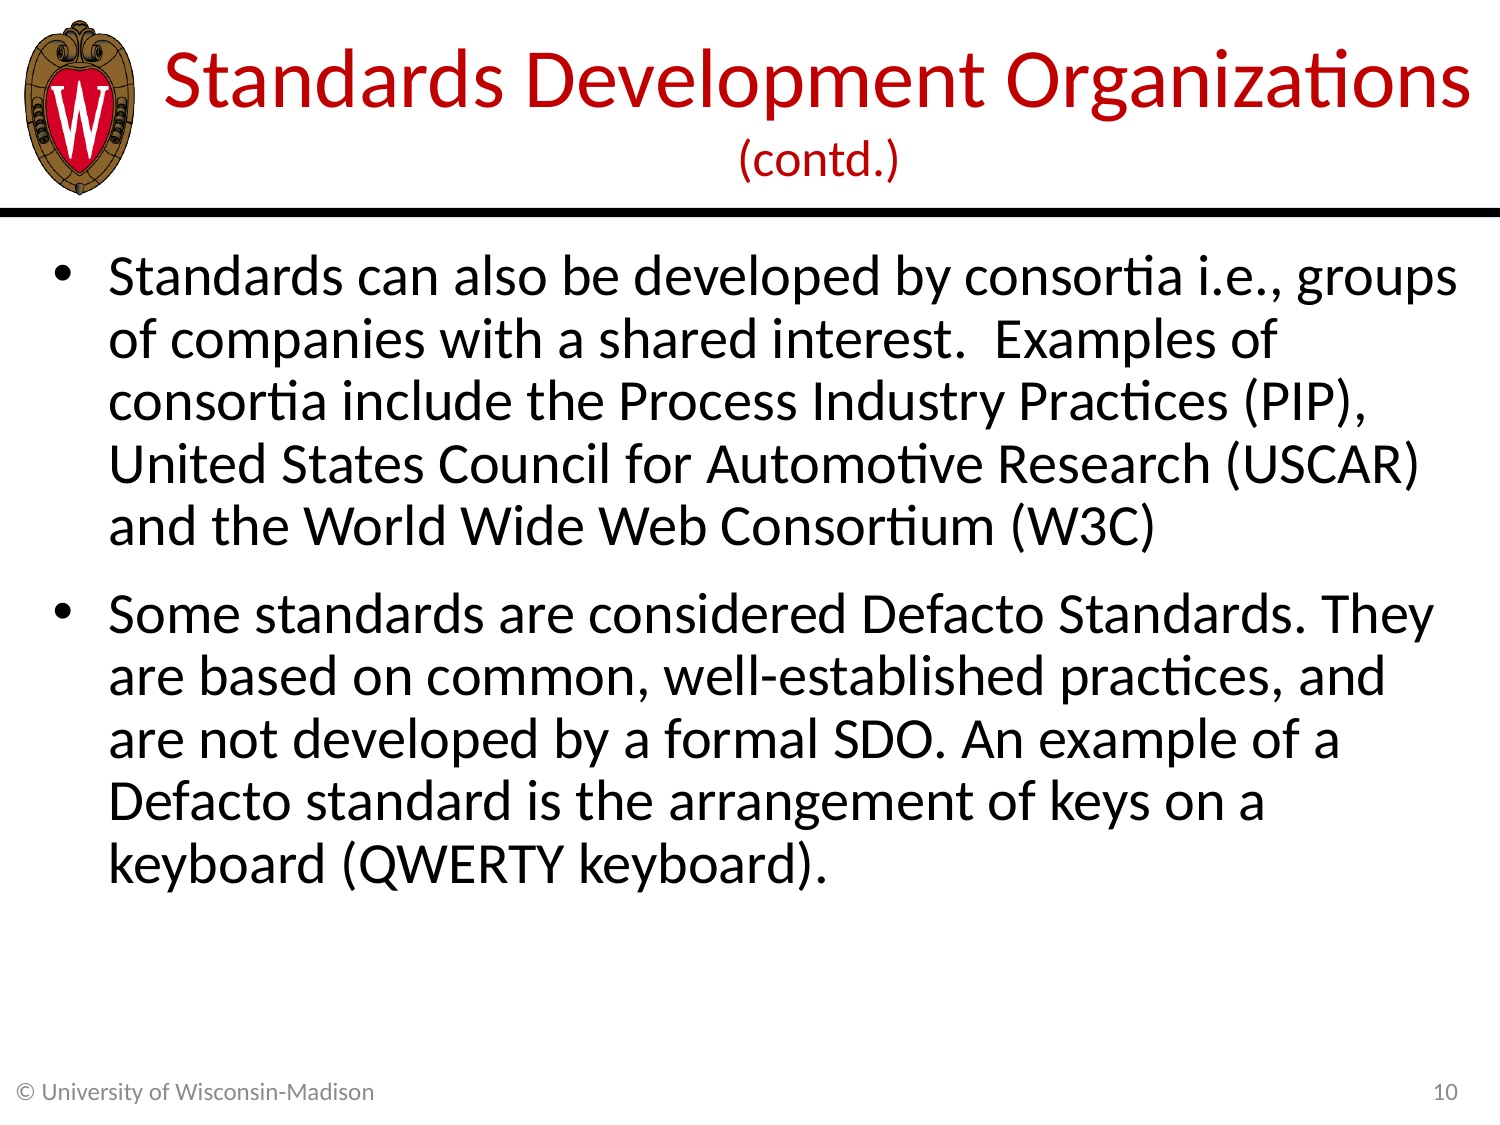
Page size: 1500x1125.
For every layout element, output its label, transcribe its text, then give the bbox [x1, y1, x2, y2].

title Standards Development Organizations (contd.) [144, 11, 1495, 199]
picture [24, 20, 135, 196]
footer © University of Wisconsin-Madison [0, 1060, 433, 1121]
slide_number 10 [1123, 1060, 1474, 1121]
list Standards can also be developed by consortia i.e., groups of companies with a shared interest. Examples of consortia include the Process Industry Practices (PIP), United States Council for Automotive Research (USCAR) and the World Wide Web Consortium (W3C) Some standards are considered Defacto Standards. They are based on common, well-established practices, and are not developed by a formal SDO. An example of a Defacto standard is the arrangement of keys on a keyboard (QWERTY keyboard). [37, 237, 1488, 1100]
